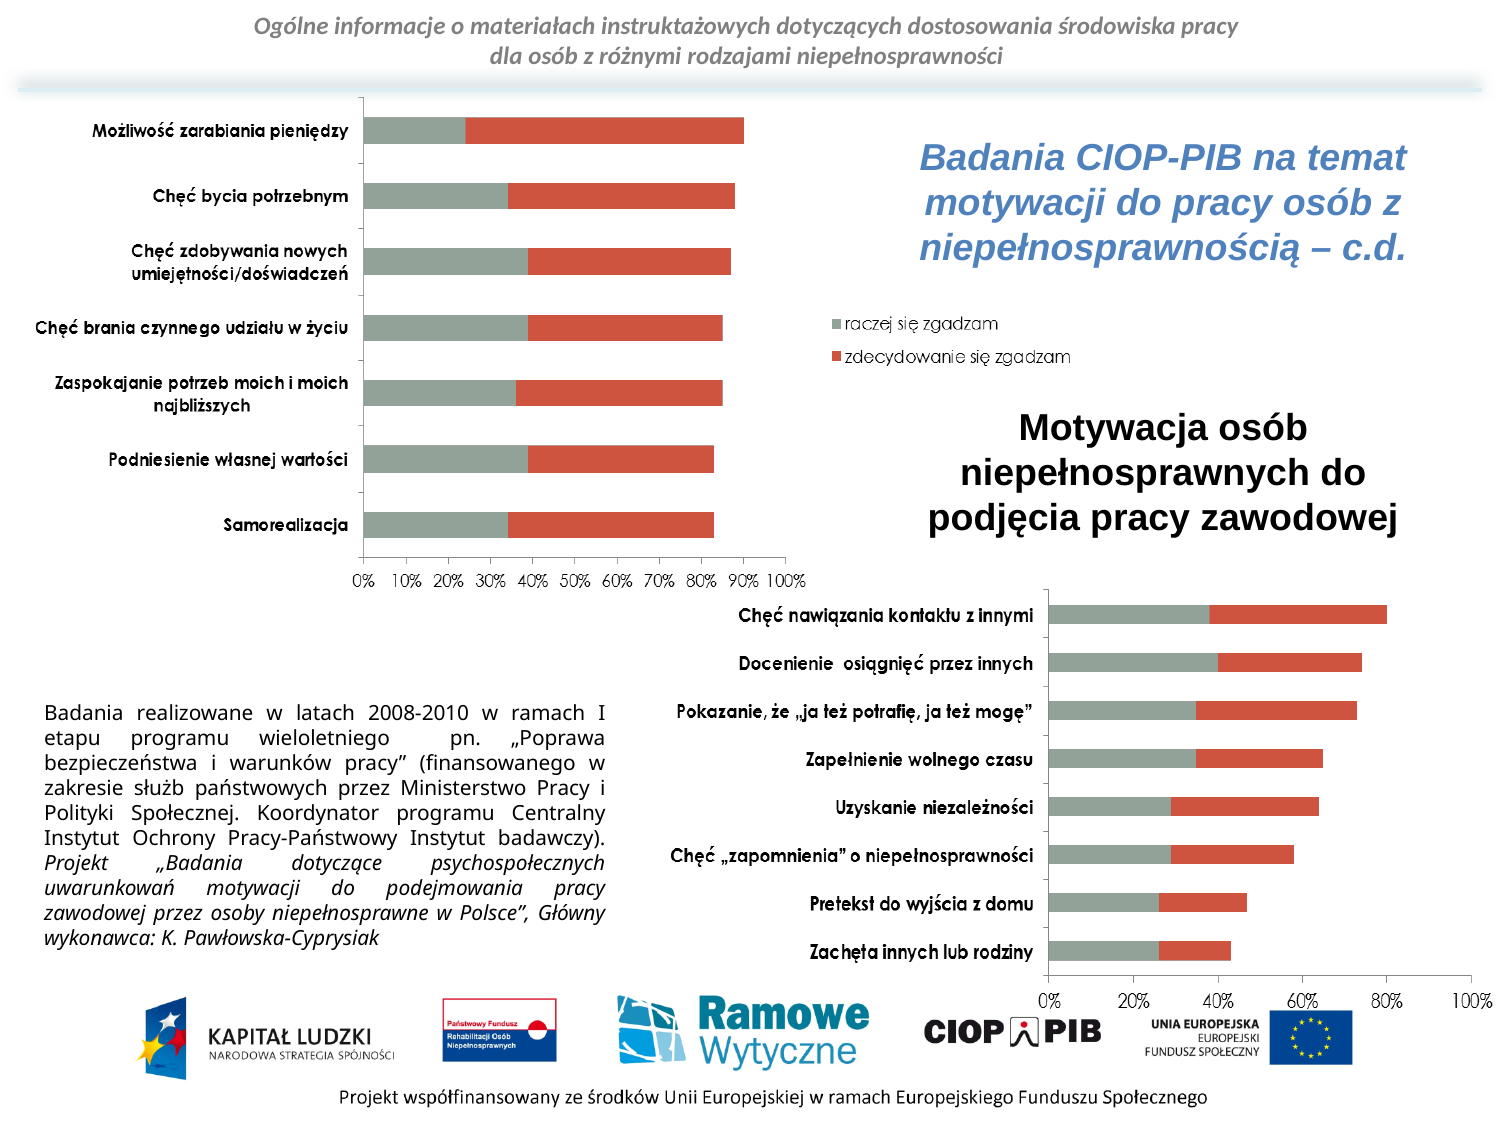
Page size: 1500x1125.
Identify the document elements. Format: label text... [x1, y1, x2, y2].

picture [135, 992, 1365, 1125]
text_box Badania CIOP-PIB na temat motywacji do pracy osób z niepełnosprawnością – c.d. Motywacja osób niepełnosprawnych do podjęcia pracy zawodowej [1097, 125, 1447, 546]
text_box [643, 562, 1500, 1036]
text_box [17, 70, 1093, 610]
text_box Badania realizowane w latach 2008-2010 w ramach I etapu programu wieloletniego pn. „Poprawa bezpieczeństwa i warunków pracy” (finansowanego w zakresie służb państwowych przez Ministerstwo Pracy i Polityki Społecznej. Koordynator programu Centralny Instytut Ochrony Pracy-Państwowy Instytut badawczy). Projekt „Badania dotyczące psychospołecznych uwarunkowań motywacji do podejmowania pracy zawodowej przez osoby niepełnosprawne w Polsce”, Główny wykonawca: K. Pawłowska-Cyprysiak [29, 692, 621, 957]
